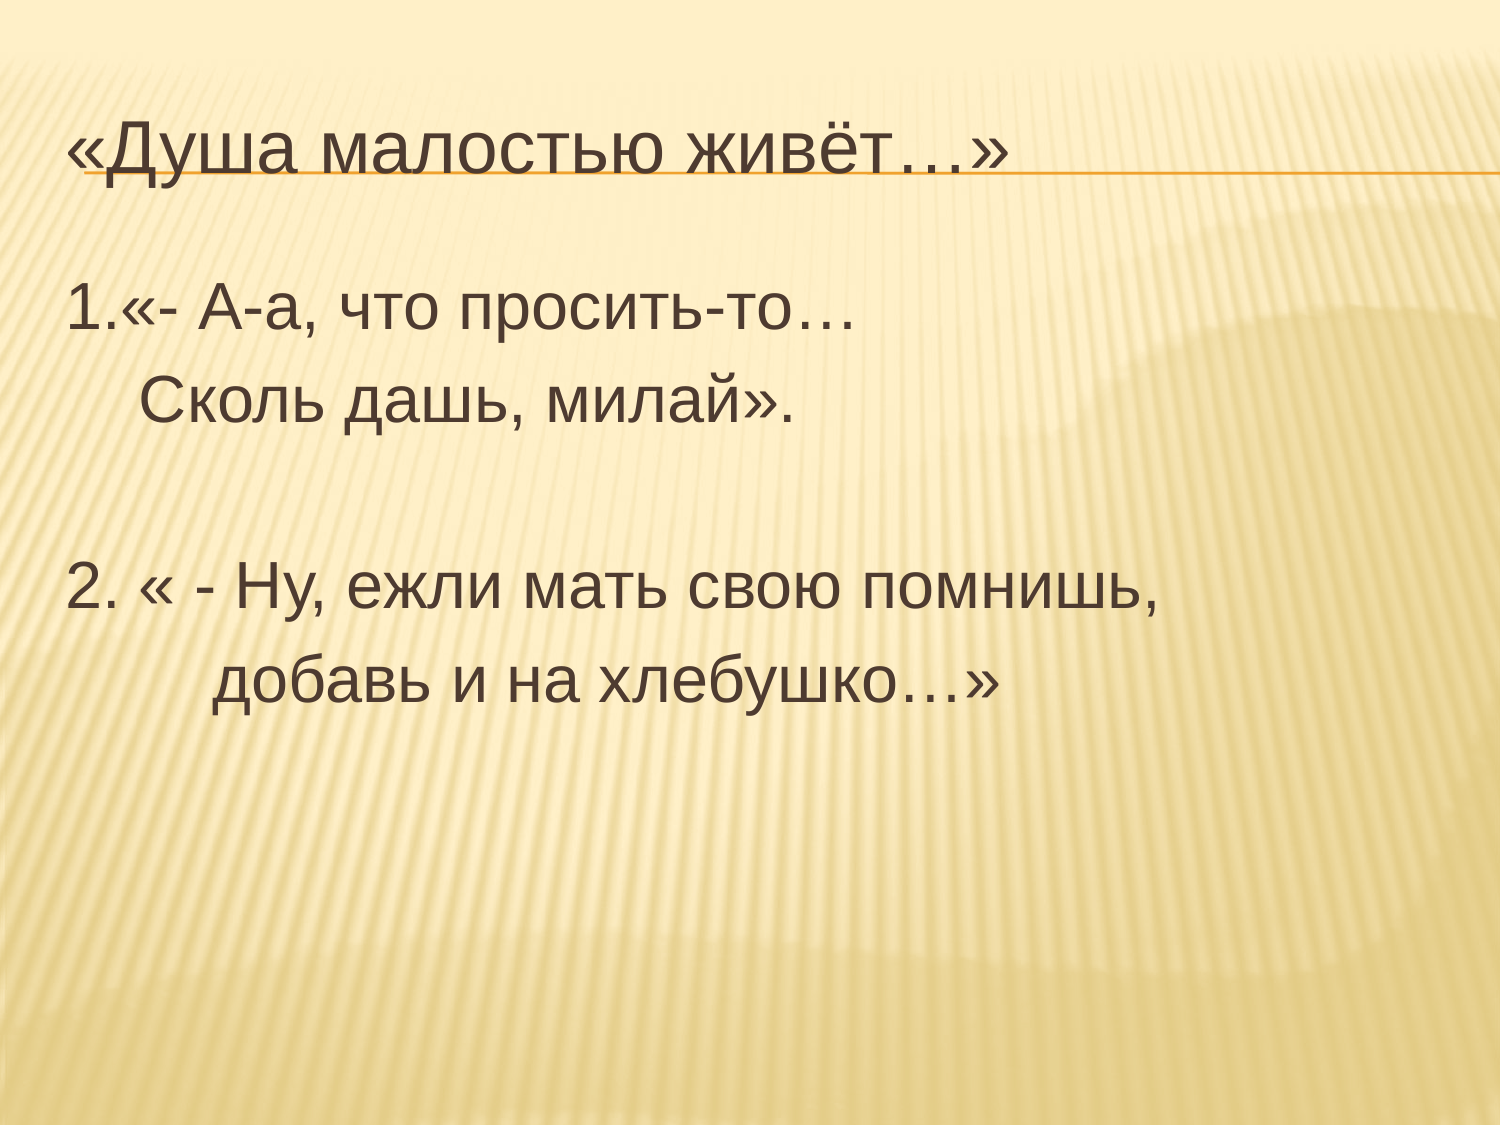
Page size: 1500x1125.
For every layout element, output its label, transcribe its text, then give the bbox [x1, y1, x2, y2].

title «Душа малостью живёт…» [50, 75, 1475, 213]
list 1.«- А-а, что просить-то… Сколь дашь, милай». 2. « - Ну, ежли мать свою помнишь, добавь и на хлебушко…» [49, 254, 1476, 998]
